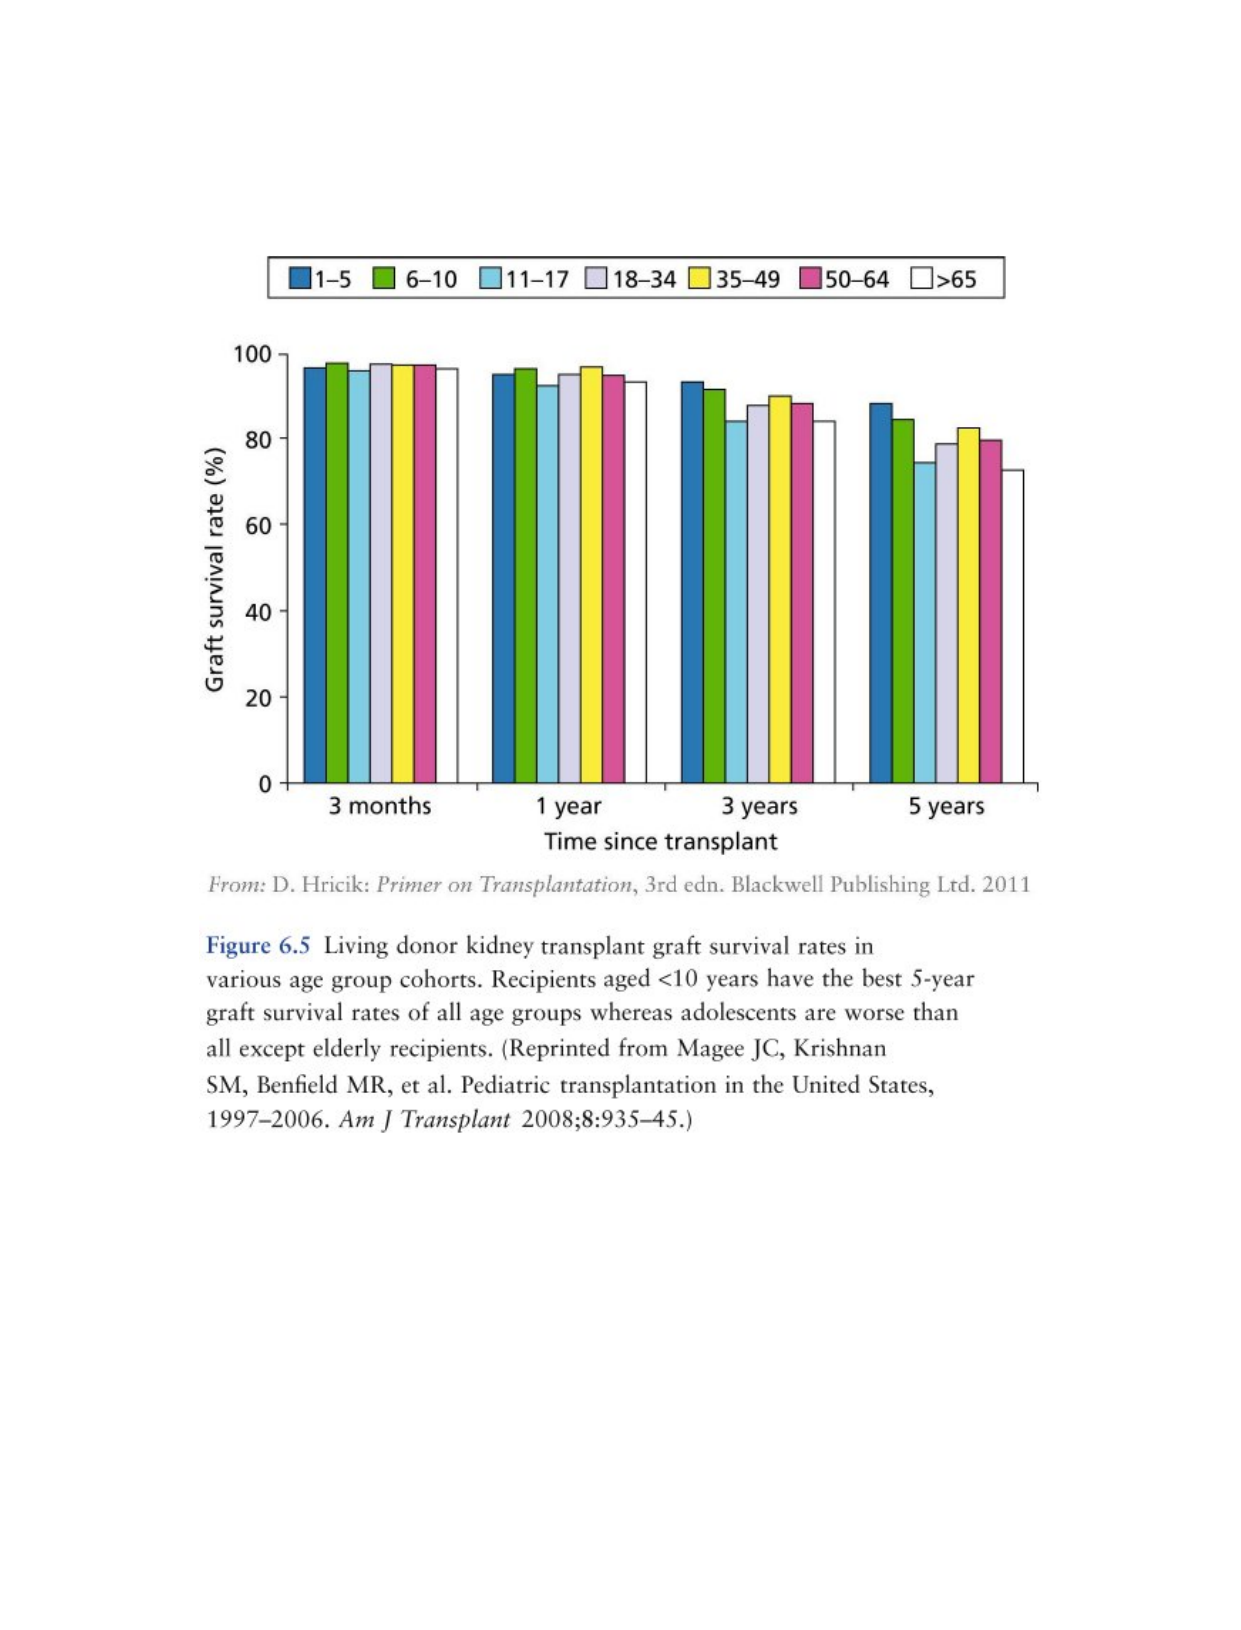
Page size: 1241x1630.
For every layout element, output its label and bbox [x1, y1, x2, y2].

picture [199, 255, 1043, 1141]
